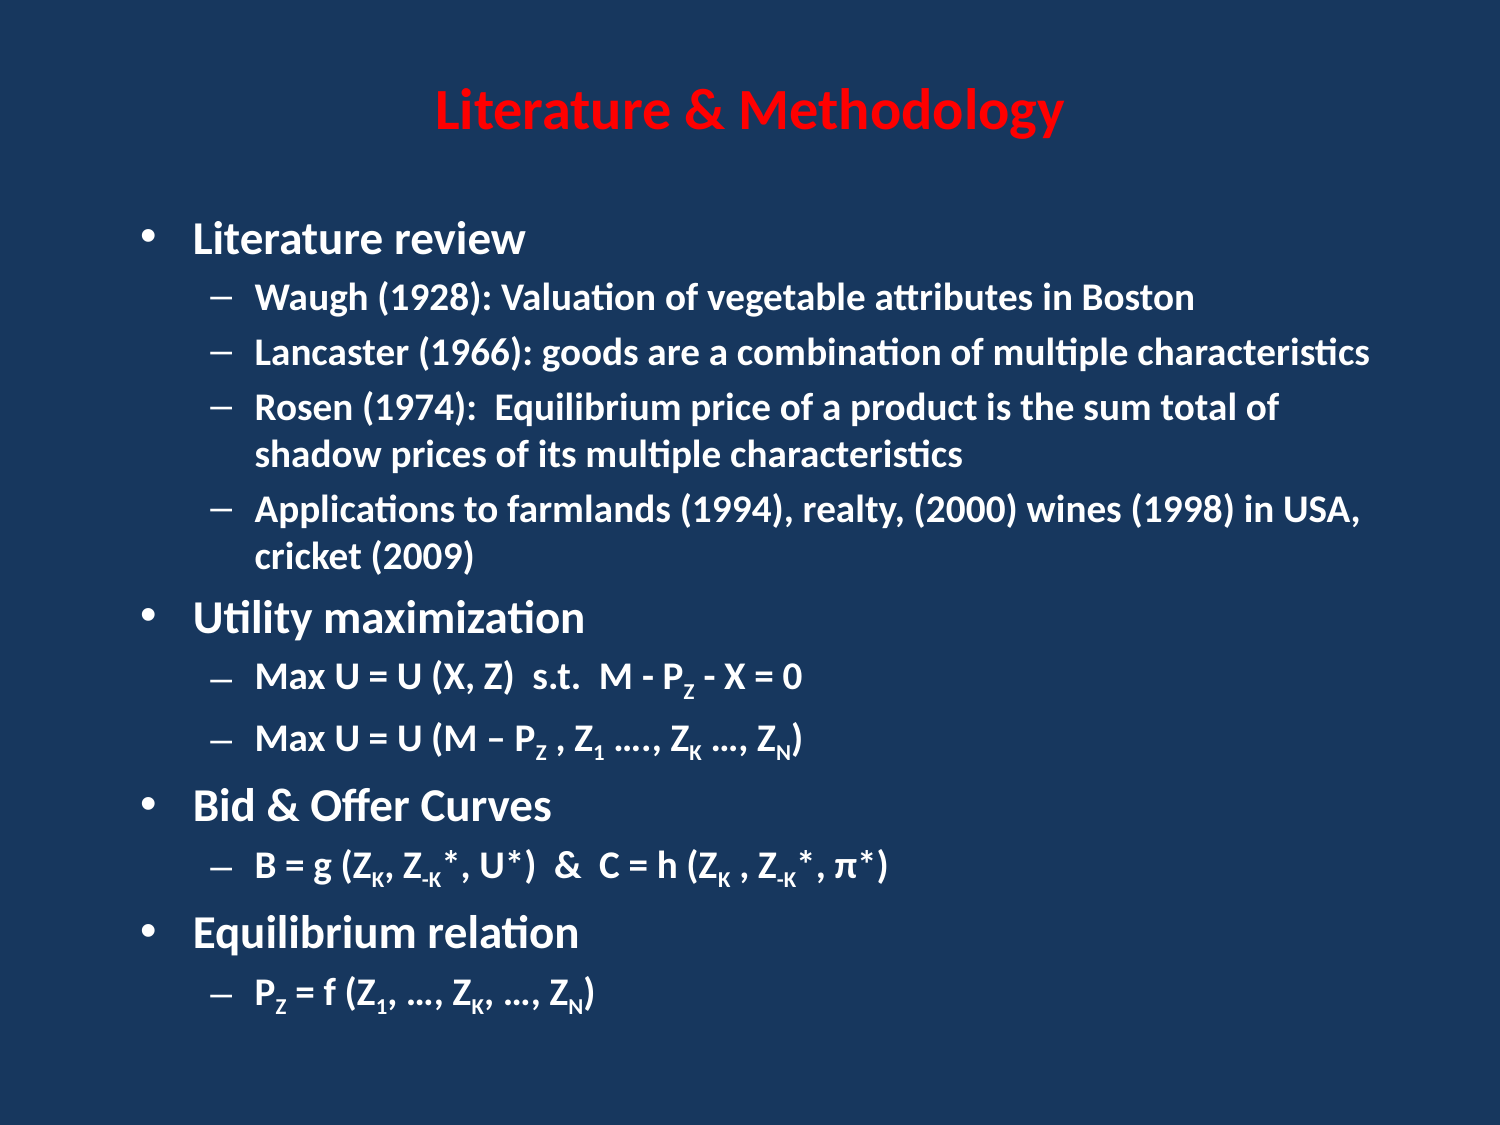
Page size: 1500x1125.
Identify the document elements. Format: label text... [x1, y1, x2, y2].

list Literature review Waugh (1928): Valuation of vegetable attributes in Boston Lancaster (1966): goods are a combination of multiple characteristics Rosen (1974): Equilibrium price of a product is the sum total of shadow prices of its multiple characteristics Applications to farmlands (1994), realty, (2000) wines (1998) in USA, cricket (2009) Utility maximization Max U = U (X, Z) s.t. M - PZ - X = 0 Max U = U (M – PZ , Z1 …., ZK …, ZN) Bid & Offer Curves B = g (ZK, Z-K*, U*) & C = h (ZK , Z-K*, π*) Equilibrium relation PZ = f (Z1, …, ZK, …, ZN) [125, 200, 1400, 1063]
title Literature & Methodology [112, 12, 1388, 200]
